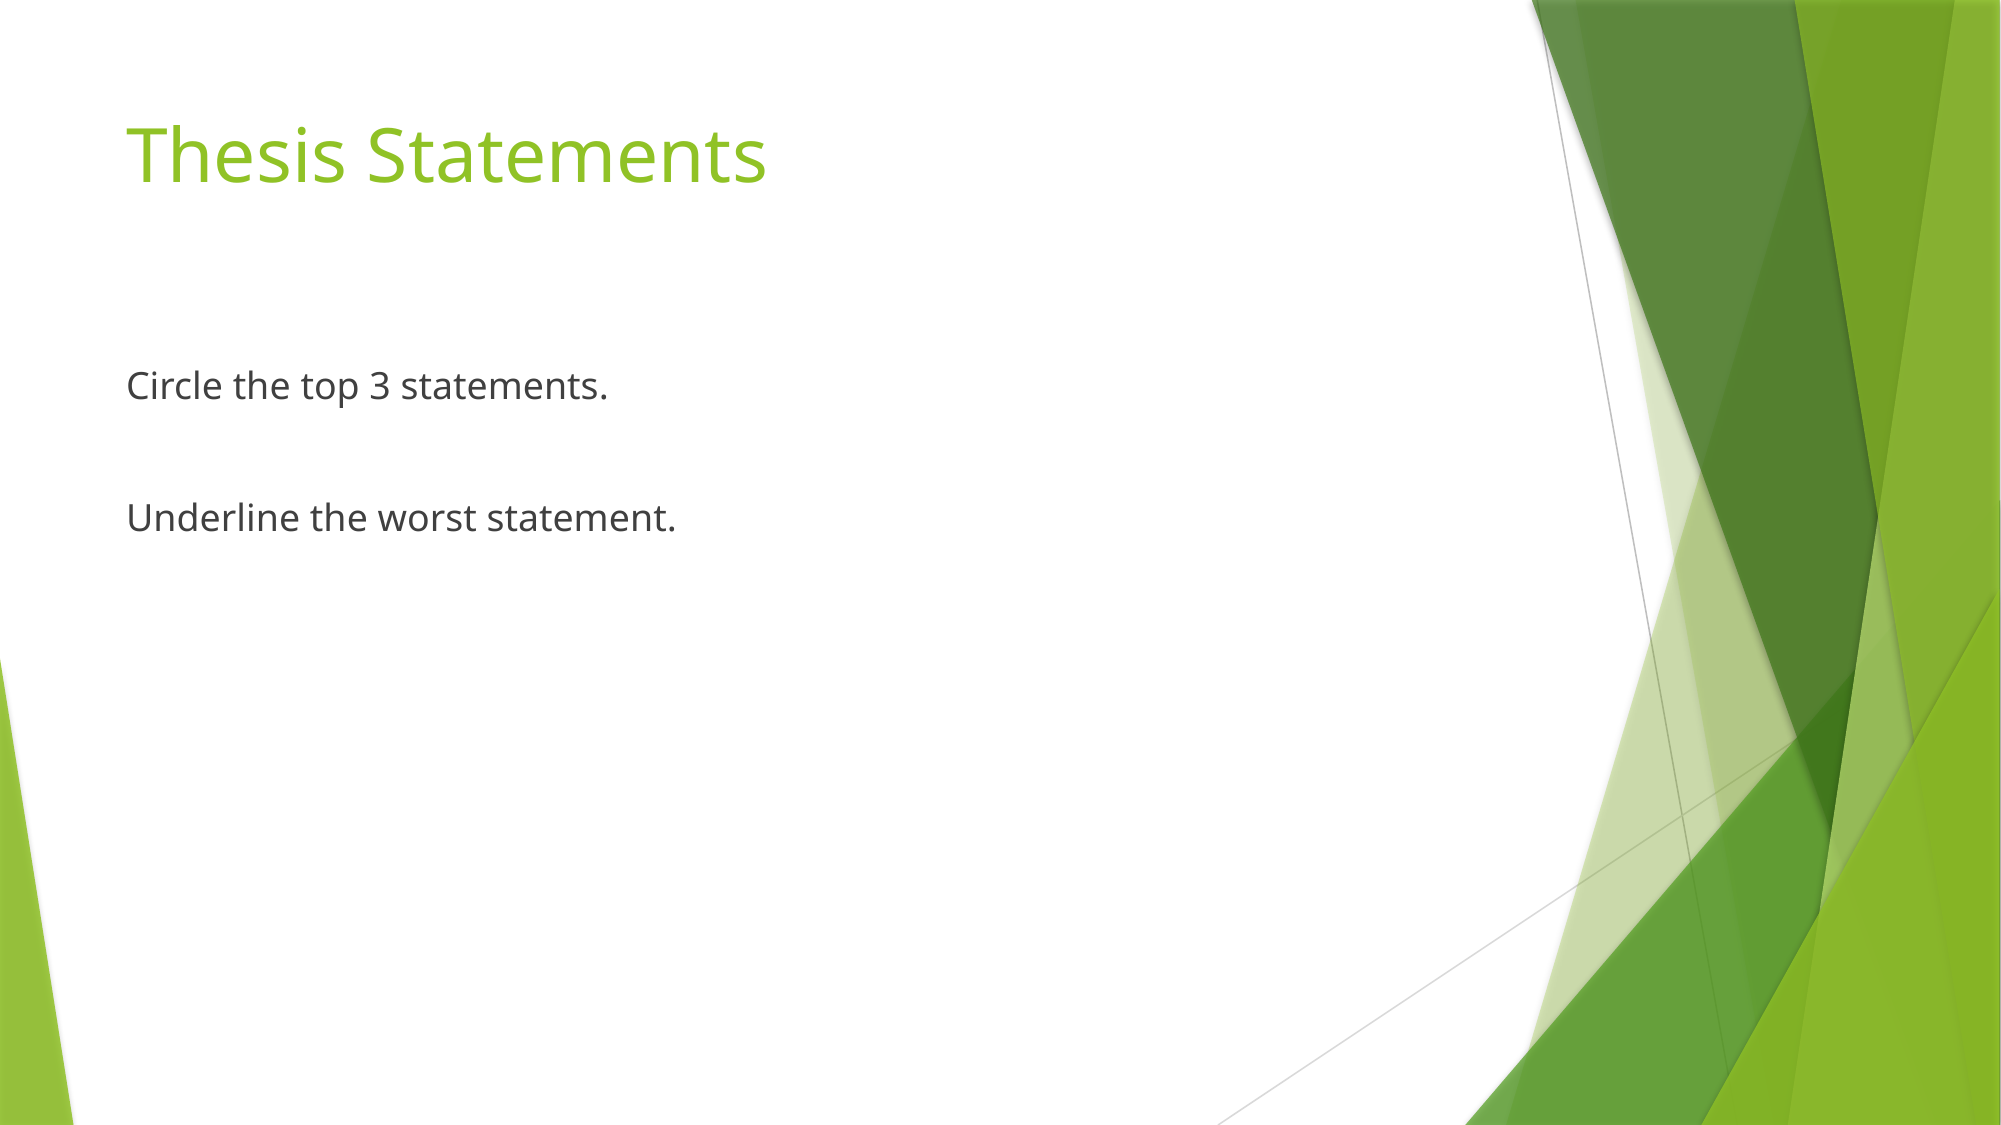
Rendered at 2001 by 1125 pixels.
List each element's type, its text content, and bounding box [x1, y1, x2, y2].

title Thesis Statements [111, 99, 1522, 317]
list Circle the top 3 statements. Underline the worst statement. [111, 354, 1522, 992]
